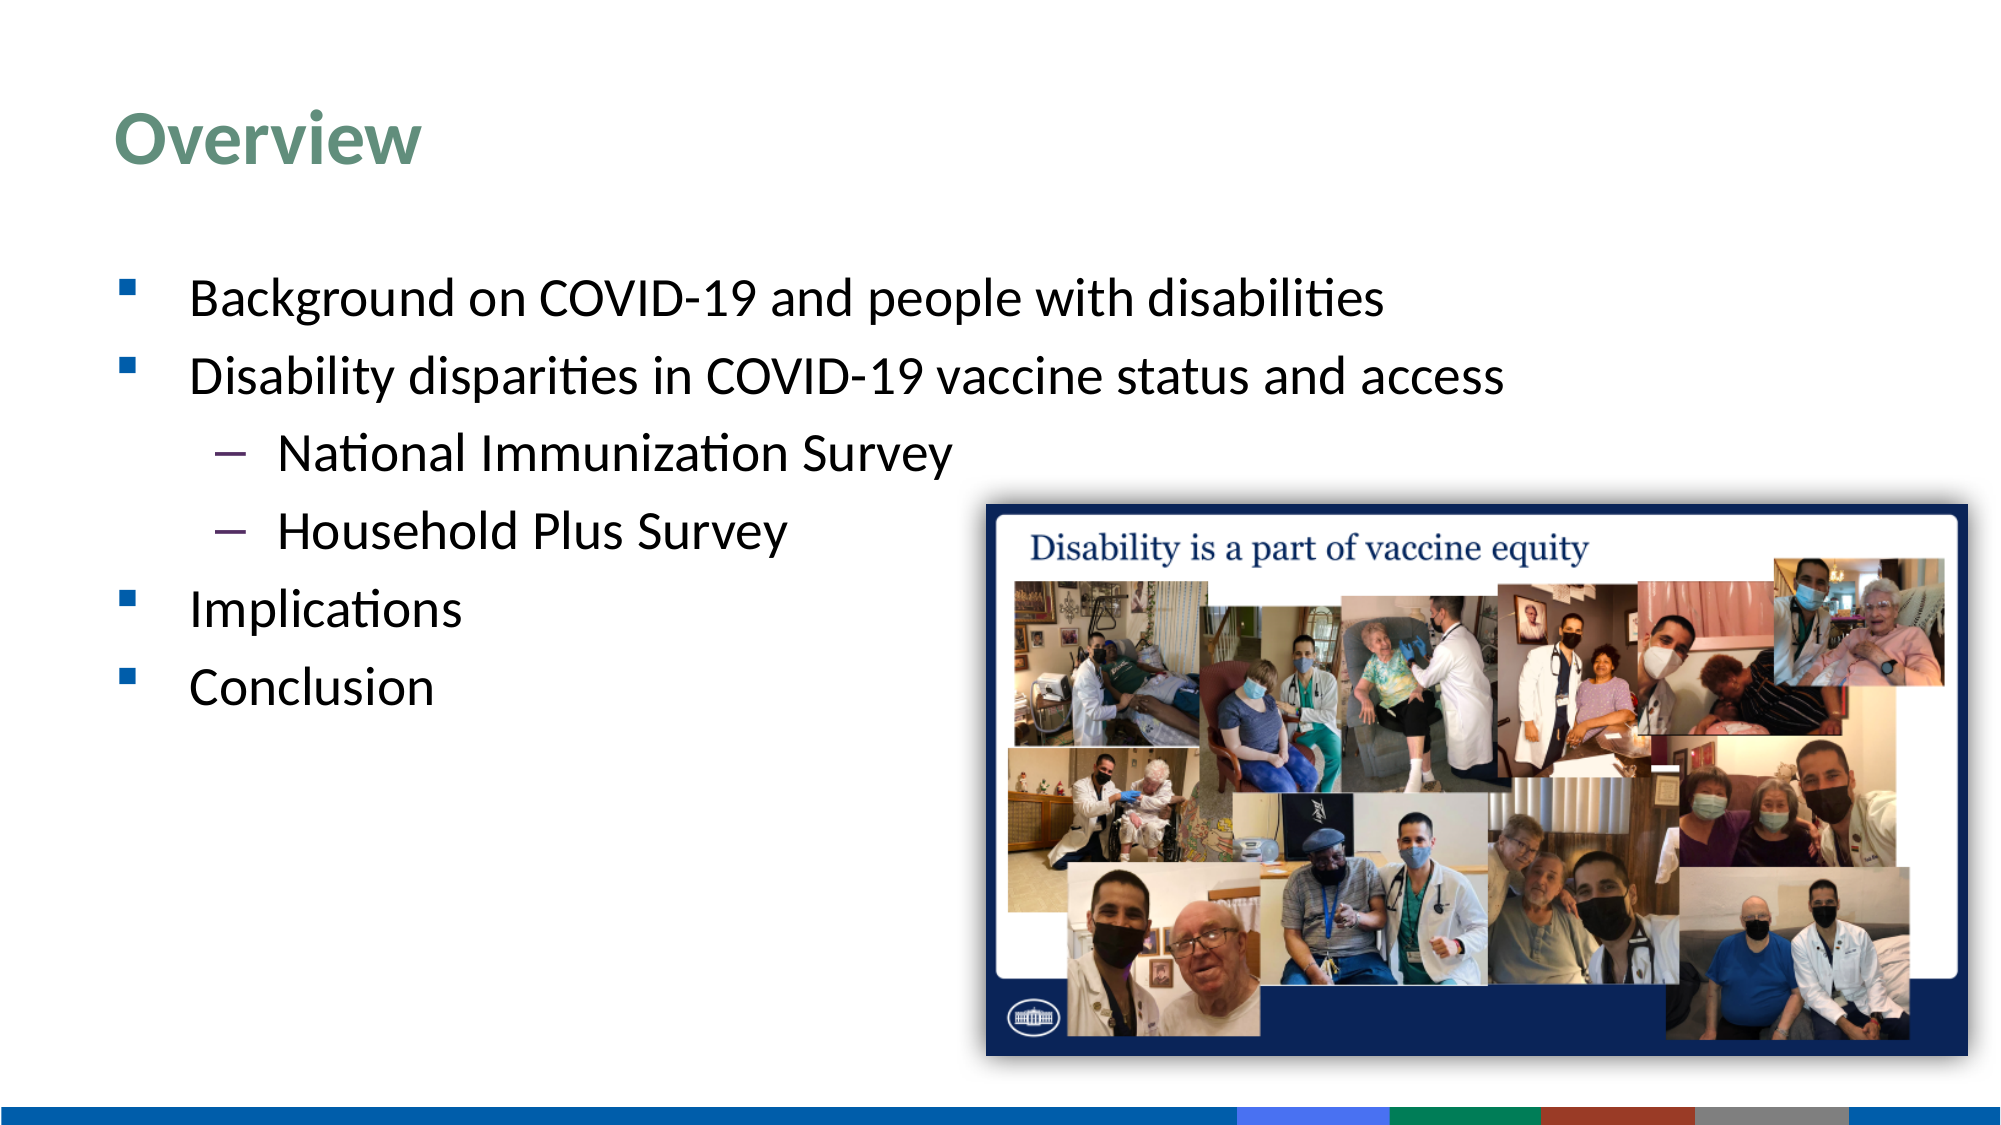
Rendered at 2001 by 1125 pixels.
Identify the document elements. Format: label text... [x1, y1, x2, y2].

title Overview [99, 0, 1900, 188]
list Background on COVID-19 and people with disabilities Disability disparities in COVID-19 vaccine status and access National Immunization Survey Household Plus Survey Implications Conclusion [99, 253, 1900, 985]
picture [1, 1097, 2001, 1125]
picture [986, 504, 1968, 1057]
